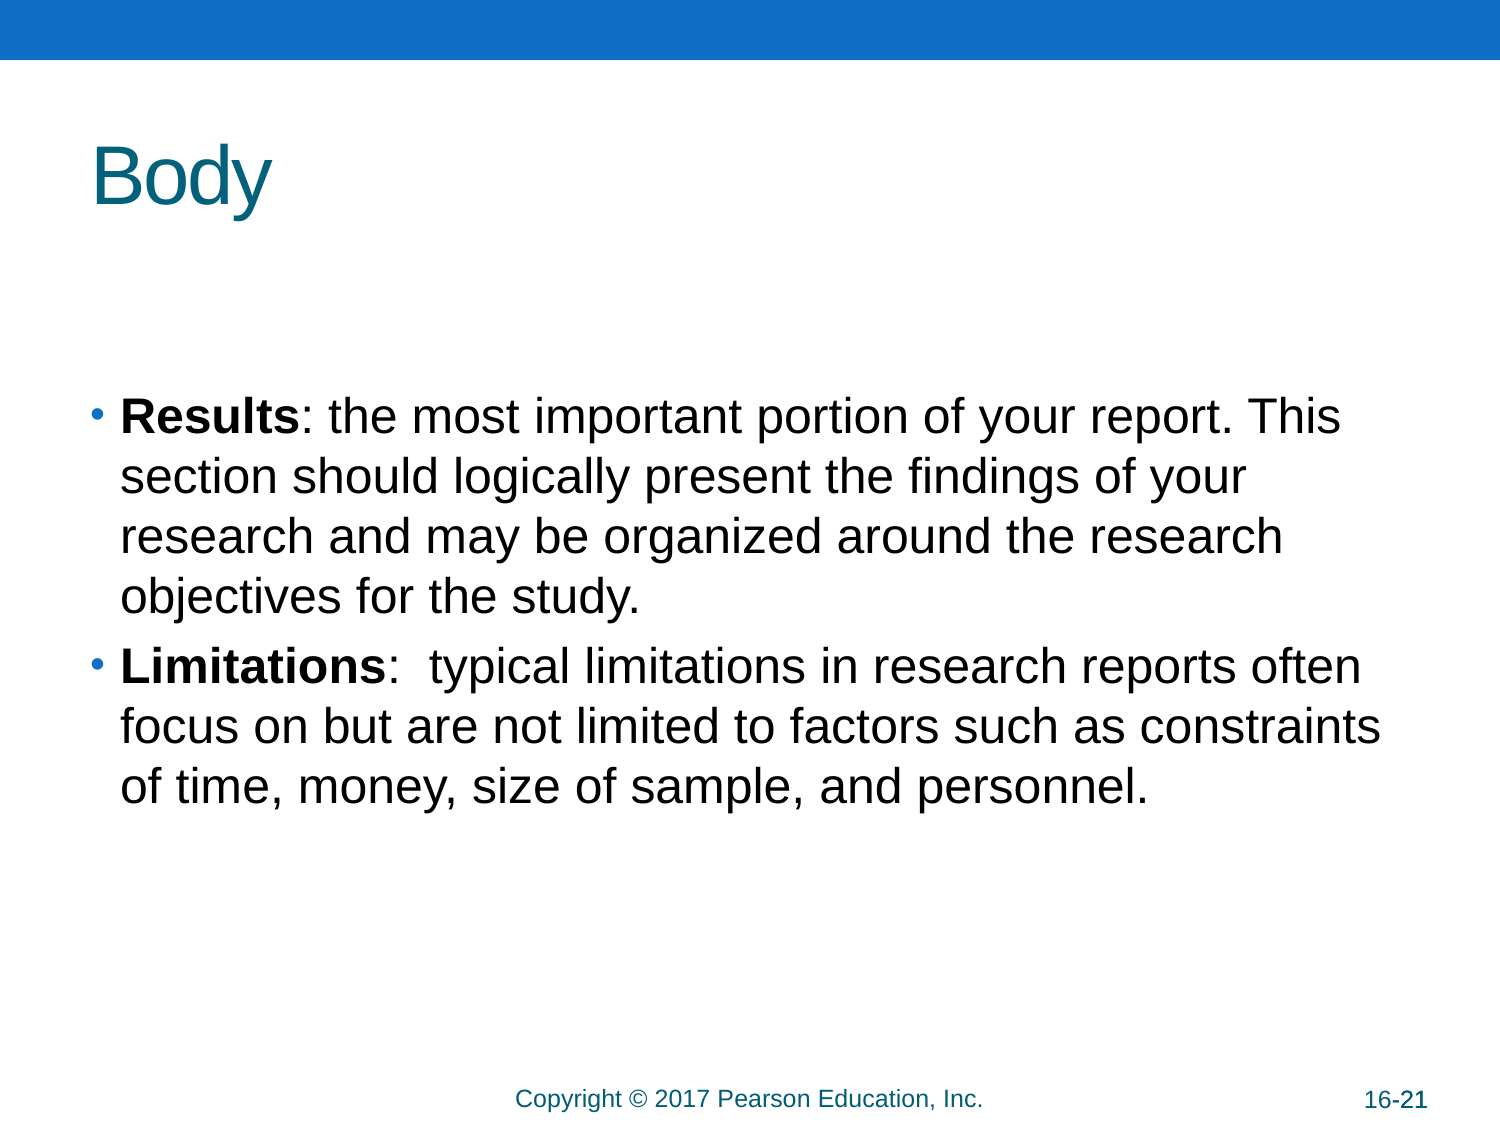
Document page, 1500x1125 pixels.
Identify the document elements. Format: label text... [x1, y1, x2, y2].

list Results: the most important portion of your report. This section should logically present the findings of your research and may be organized around the research objectives for the study. Limitations: typical limitations in research reports often focus on but are not limited to factors such as constraints of time, money, size of sample, and personnel. [75, 376, 1425, 1125]
title Body [75, 90, 1425, 253]
